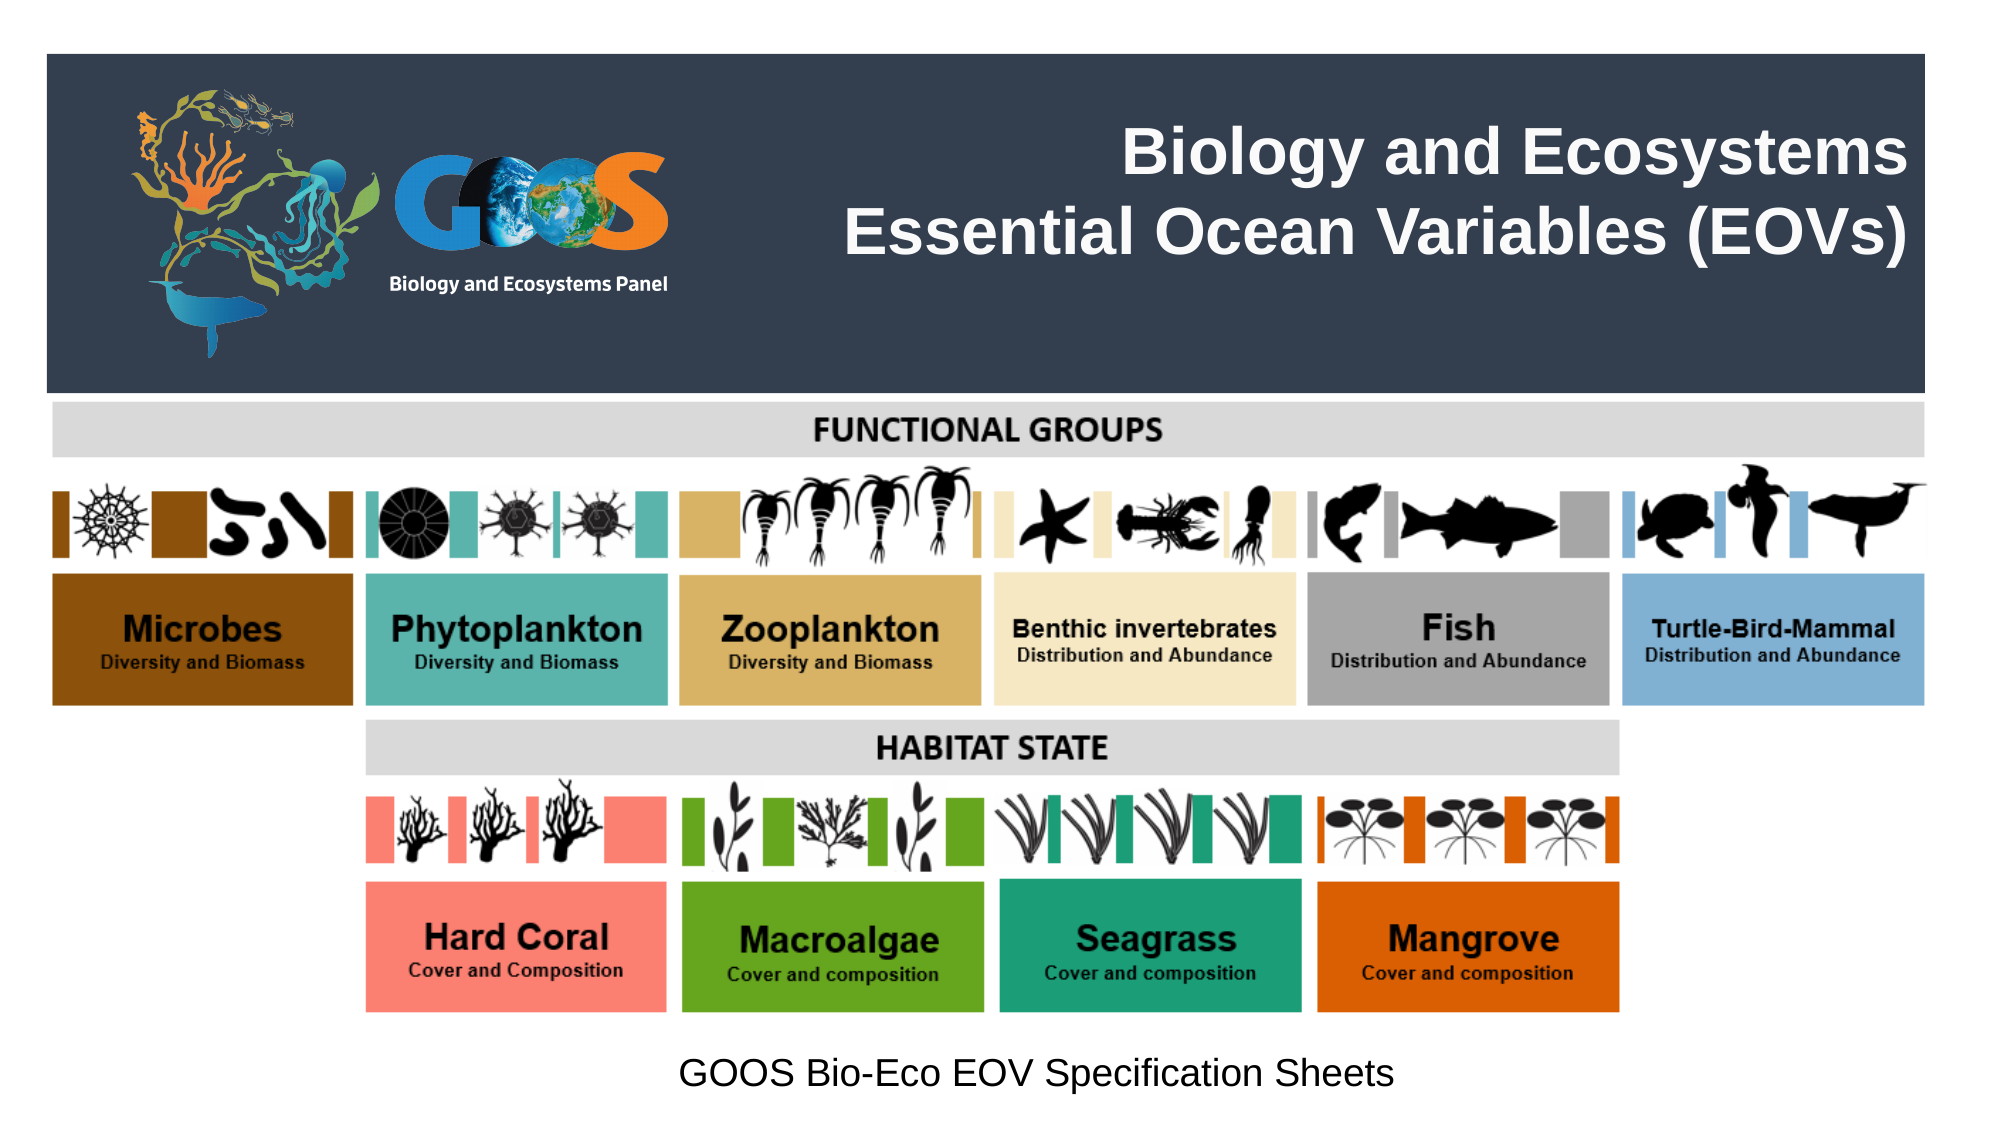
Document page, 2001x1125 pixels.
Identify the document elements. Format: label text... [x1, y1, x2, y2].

picture [46, 385, 1943, 1038]
text_box Biology and Ecosystems Essential Ocean Variables (EOVs) [46, 53, 1925, 385]
text_box GOOS Bio-Eco EOV Specification Sheets [663, 1040, 1410, 1102]
picture [131, 89, 668, 358]
